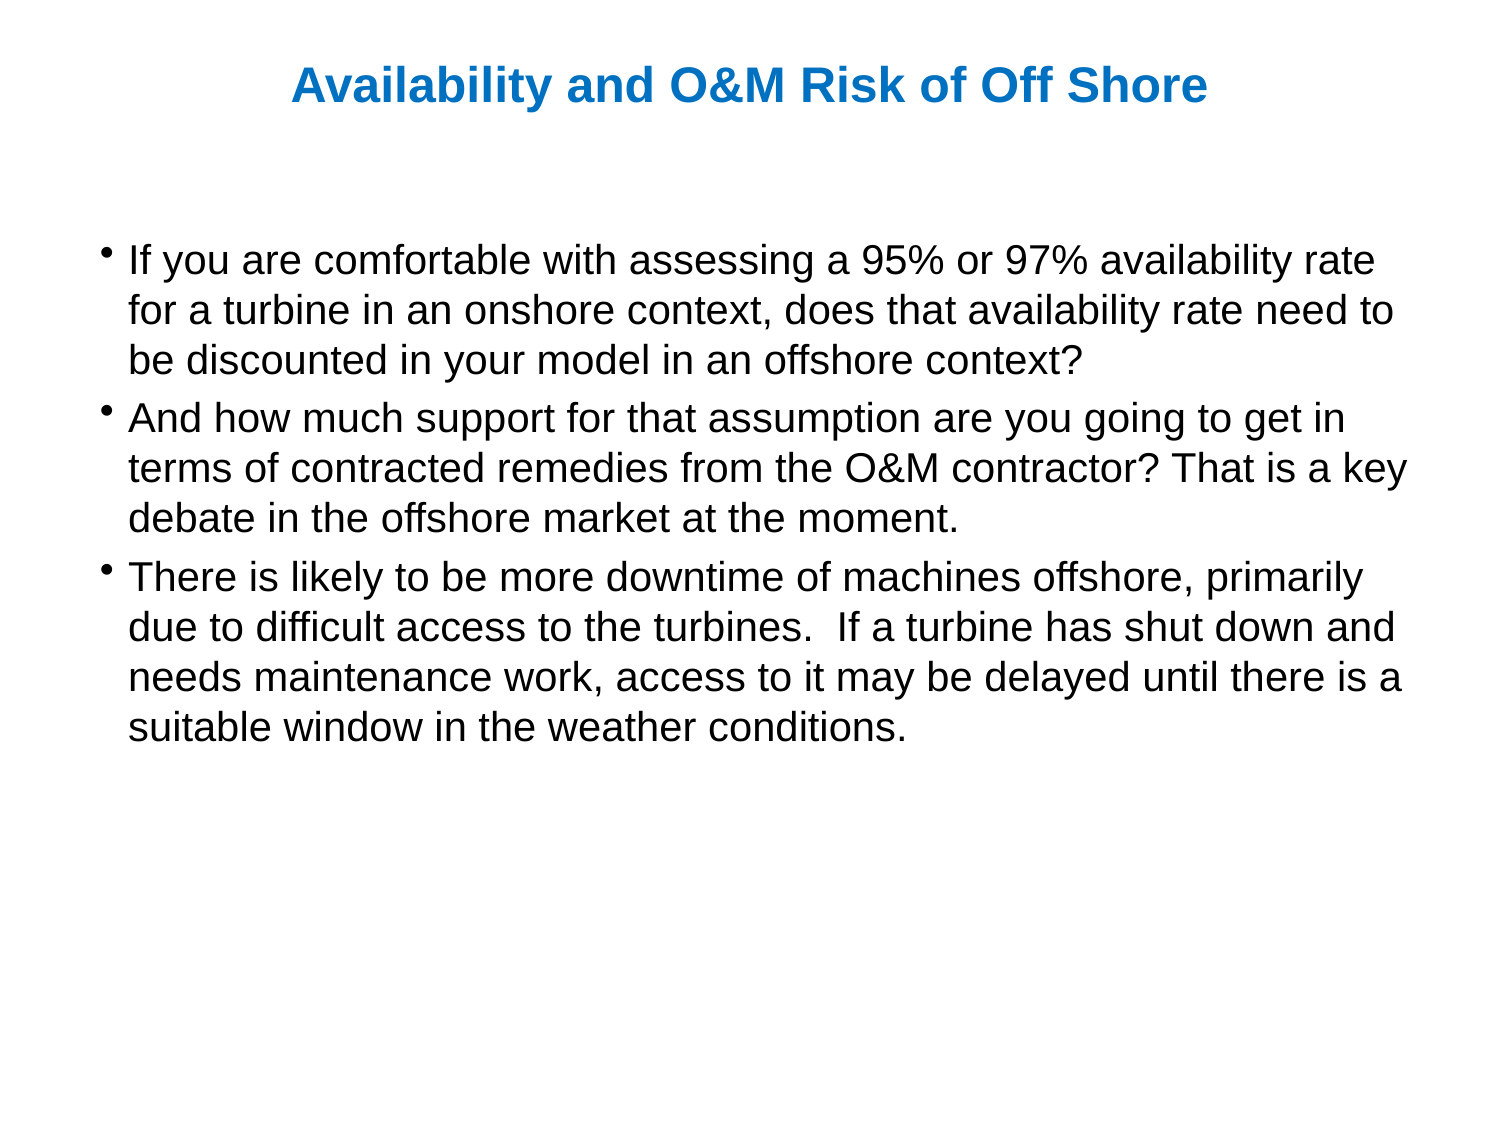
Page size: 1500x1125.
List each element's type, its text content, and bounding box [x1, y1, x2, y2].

title Availability and O&M Risk of Off Shore [74, 44, 1426, 176]
list If you are comfortable with assessing a 95% or 97% availability rate for a turbine in an onshore context, does that availability rate need to be discounted in your model in an offshore context? And how much support for that assumption are you going to get in terms of contracted remedies from the O&M contractor? That is a key debate in the offshore market at the moment. There is likely to be more downtime of machines offshore, primarily due to difficult access to the turbines. If a turbine has shut down and needs maintenance work, access to it may be delayed until there is a suitable window in the weather conditions. [74, 224, 1438, 1068]
